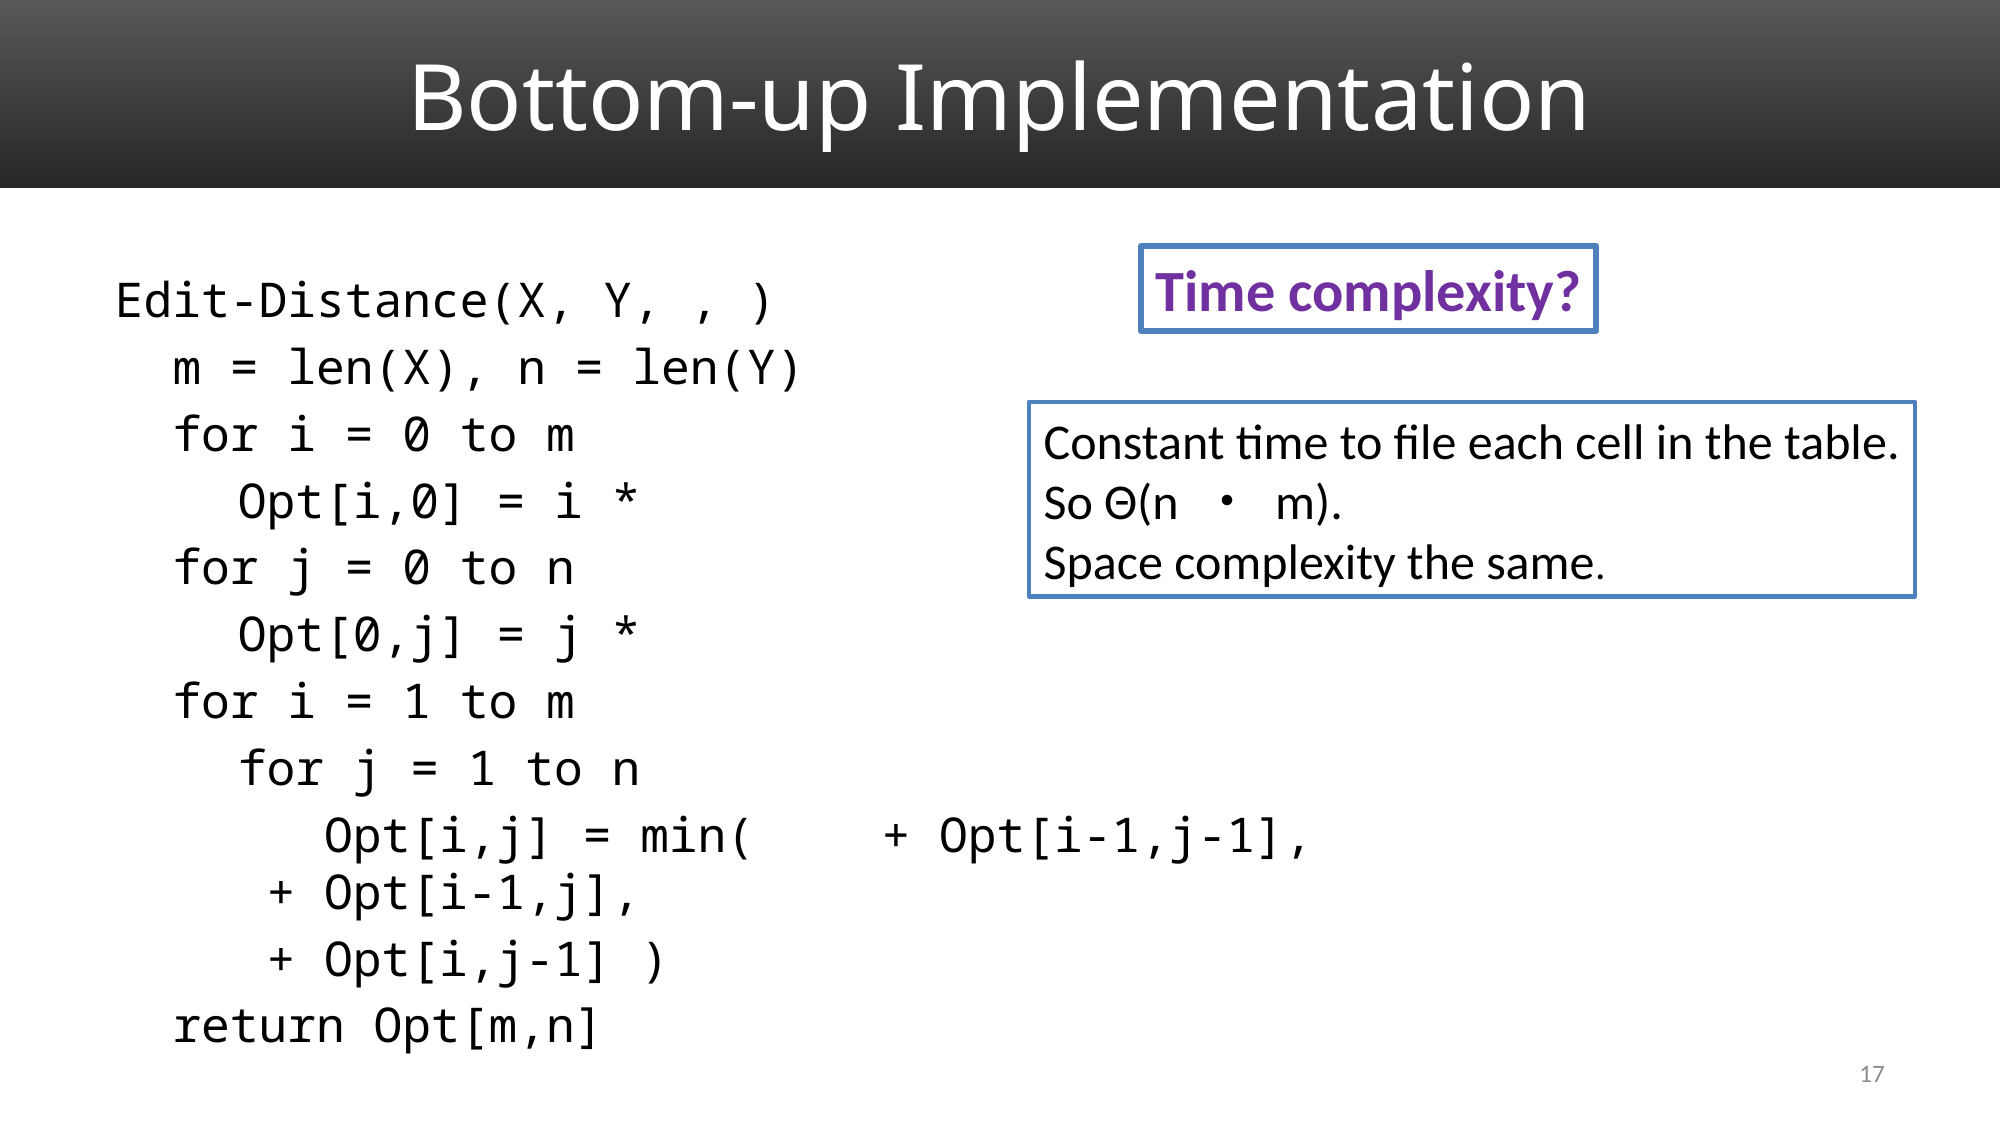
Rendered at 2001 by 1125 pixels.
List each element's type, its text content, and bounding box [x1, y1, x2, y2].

title Bottom-up Implementation [99, 24, 1900, 163]
slide_number 17 [1433, 1042, 1900, 1103]
text_box Time complexity? [1141, 245, 1597, 331]
text_box Constant time to file each cell in the table. So Θ(n ・ m). Space complexity the same. [1028, 401, 1915, 597]
